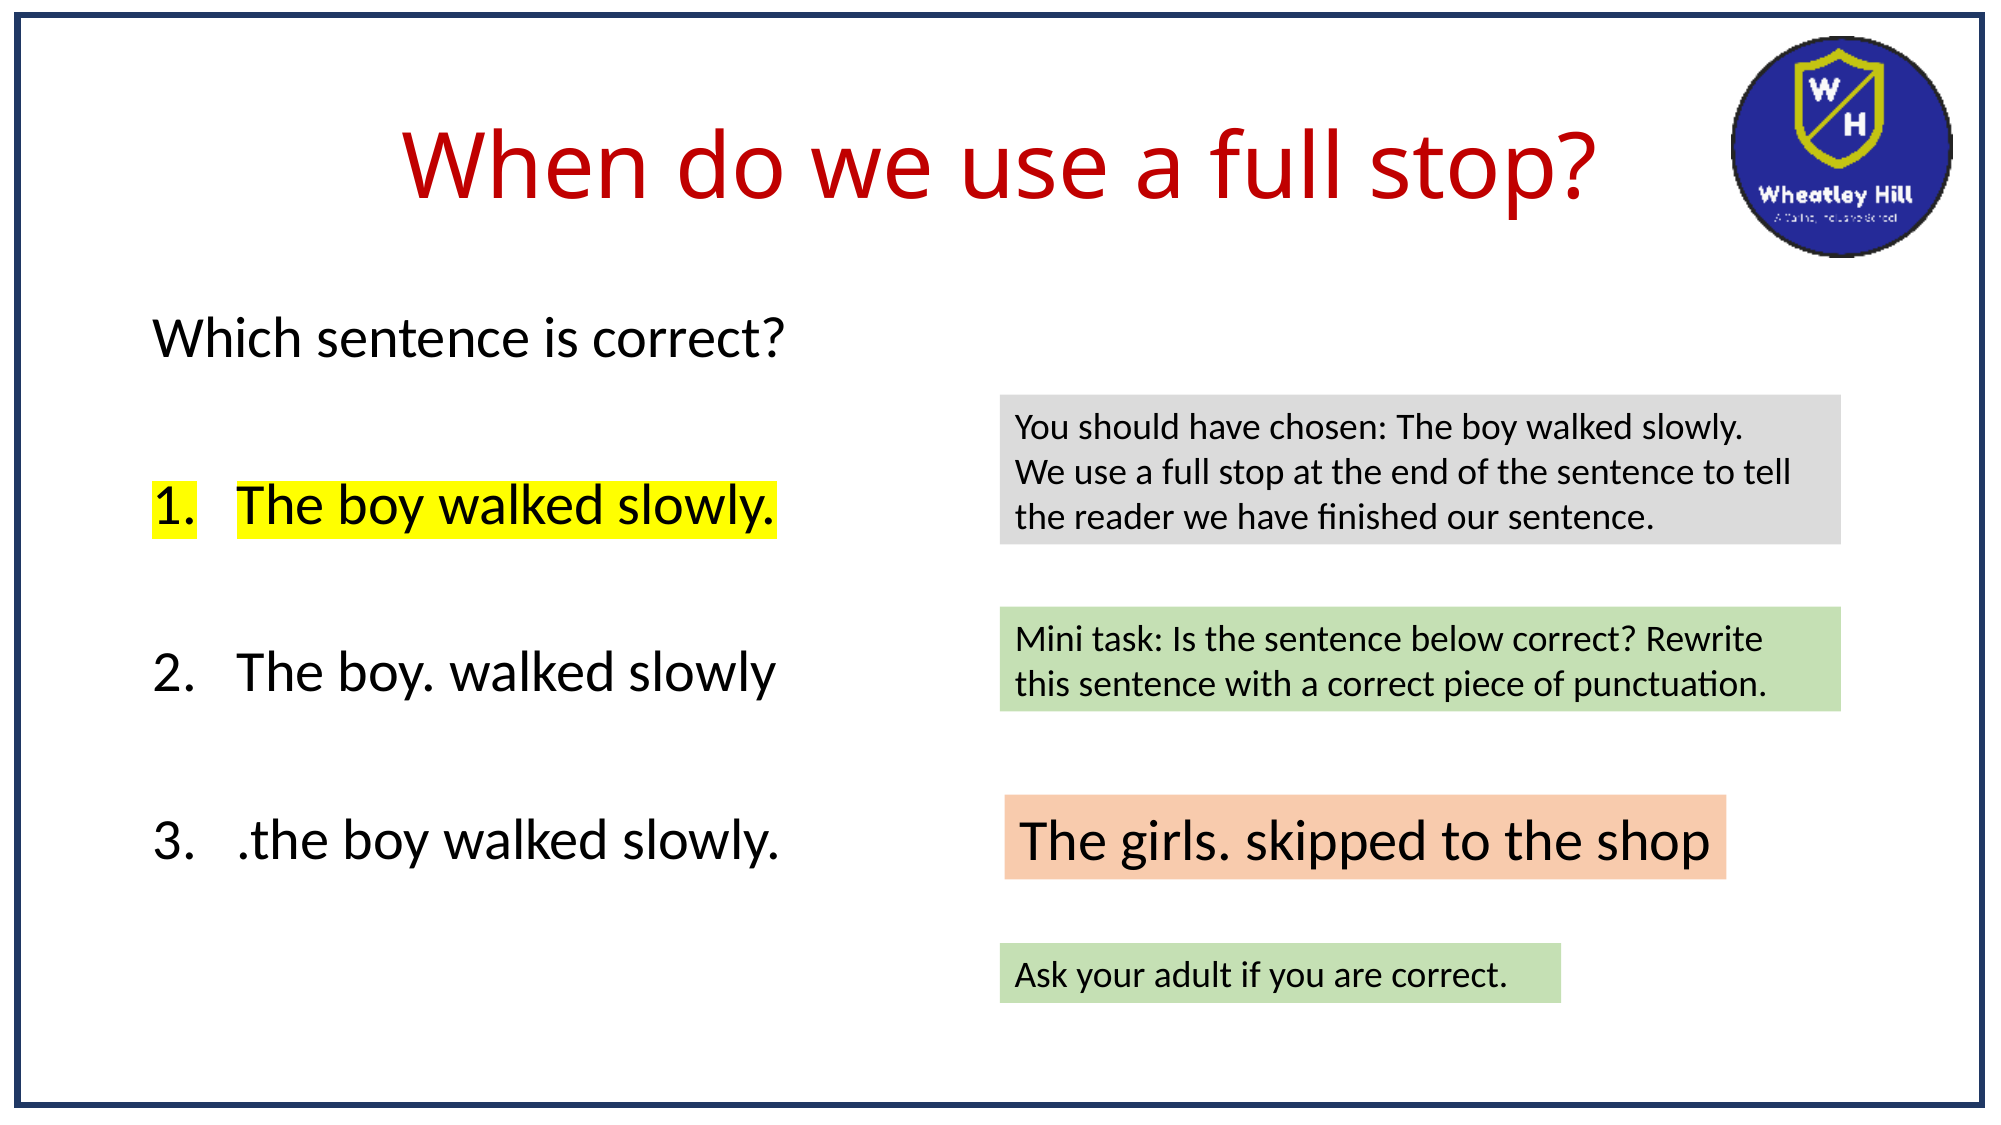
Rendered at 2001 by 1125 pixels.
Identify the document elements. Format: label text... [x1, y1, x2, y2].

text_box Mini task: Is the sentence below correct? Rewrite this sentence with a correct piece of punctuation. [999, 606, 1841, 712]
text_box [16, 14, 1983, 1106]
text_box You should have chosen: The boy walked slowly. We use a full stop at the end of the sentence to tell the reader we have finished our sentence. [999, 394, 1841, 545]
text_box Ask your adult if you are correct. [999, 943, 1562, 1003]
picture [1731, 36, 1953, 258]
text_box The girls. skipped to the shop [1004, 794, 1727, 880]
